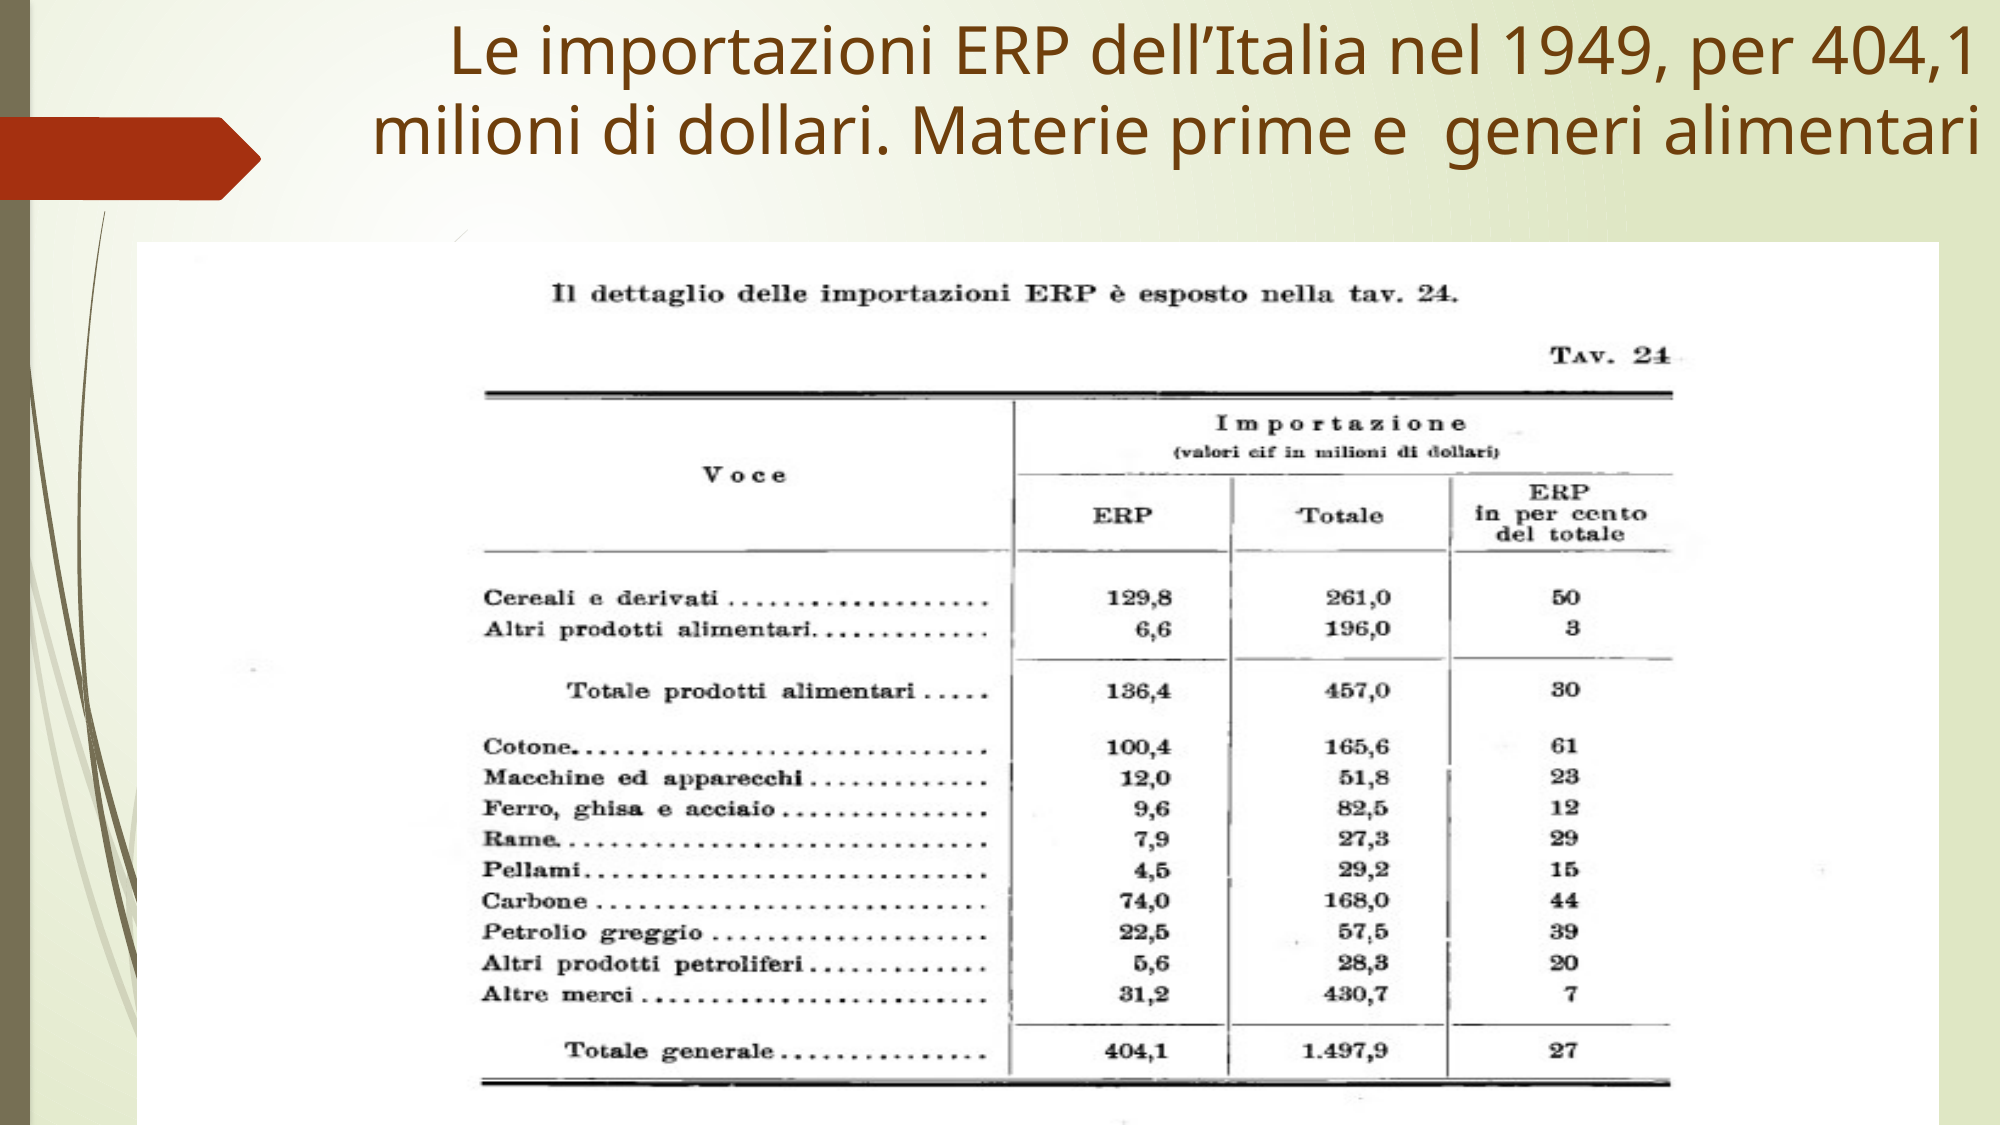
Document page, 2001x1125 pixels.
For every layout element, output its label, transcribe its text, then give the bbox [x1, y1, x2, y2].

title Le importazioni ERP dell’Italia nel 1949, per 404,1 milioni di dollari. Materie prime e generi alimentari [214, 0, 2000, 160]
picture [137, 241, 1939, 1125]
